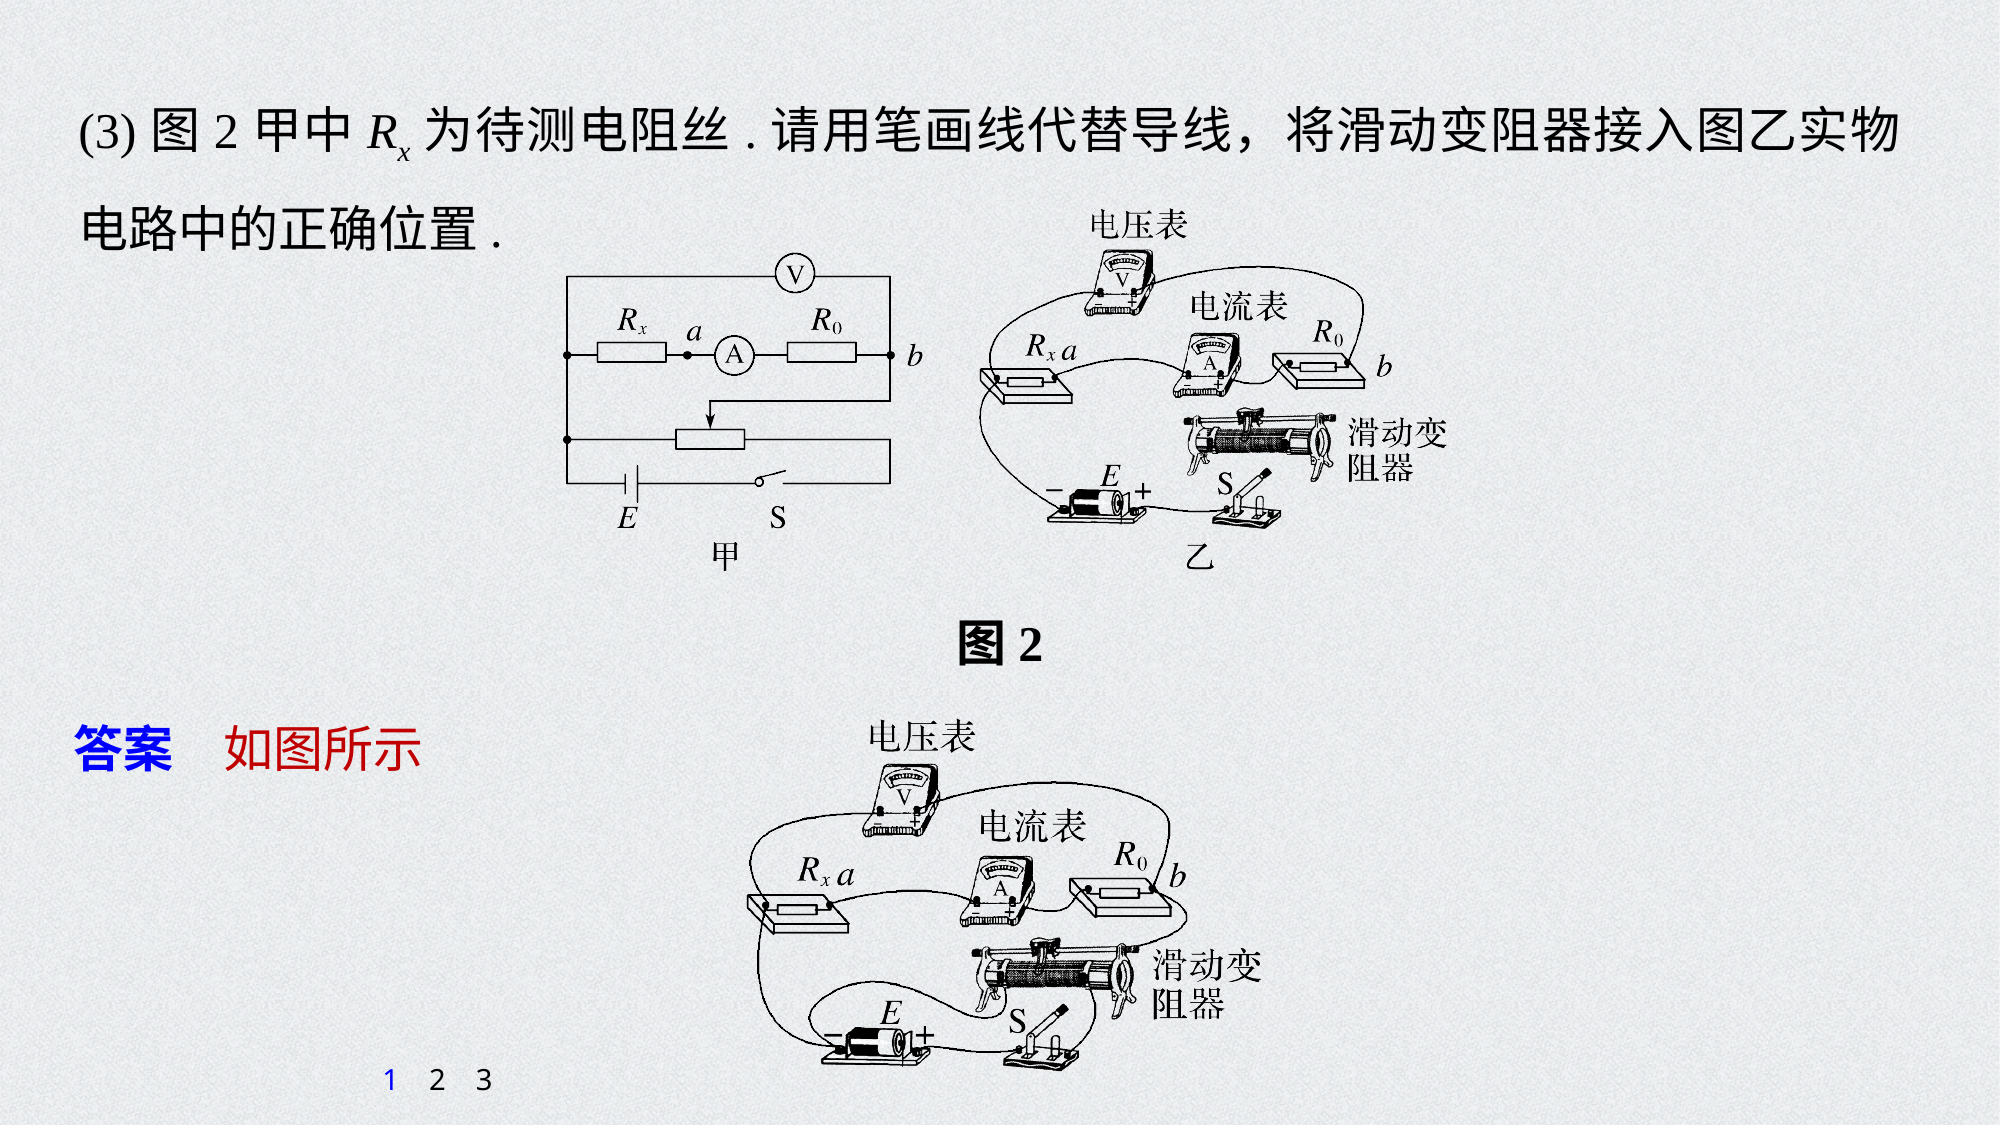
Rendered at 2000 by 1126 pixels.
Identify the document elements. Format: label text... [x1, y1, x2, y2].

text_box 2 [417, 1052, 458, 1106]
picture [0, 0, 2000, 1125]
text_box (3)图2甲中Rx为待测电阻丝.请用笔画线代替导线，将滑动变阻器接入图乙实物电路中的正确位置. [58, 54, 1922, 267]
text_box 1 [370, 1052, 411, 1106]
text_box 图2 [941, 586, 1059, 680]
text_box 3 [464, 1052, 505, 1106]
text_box 答案 如图所示 [58, 680, 1922, 786]
